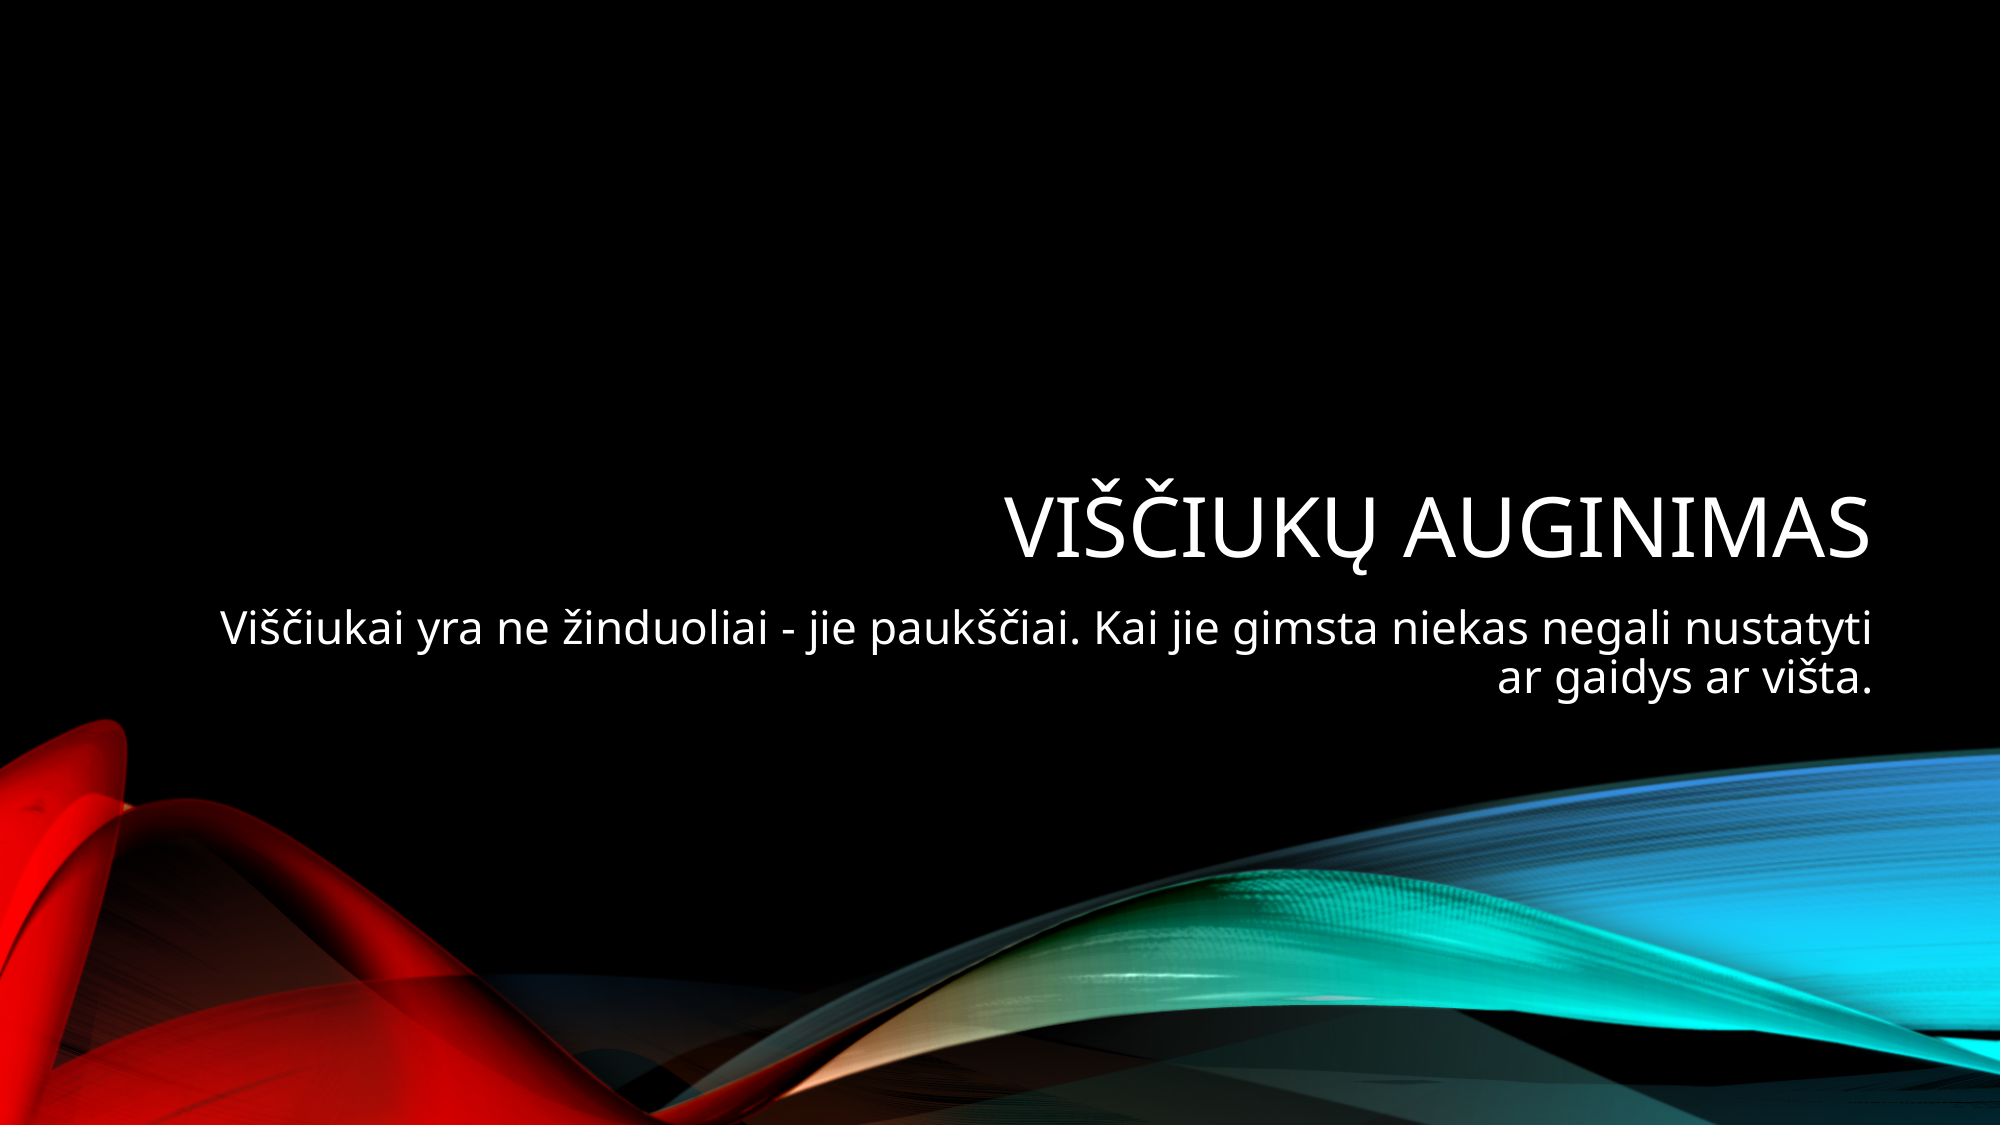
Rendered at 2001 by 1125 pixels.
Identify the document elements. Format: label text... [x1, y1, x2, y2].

title ViščiukŲ auginimas [112, 123, 1888, 584]
picture [0, 717, 2000, 1125]
list Viščiukai yra ne žinduoliai - jie paukščiai. Kai jie gimsta niekas negali nustatyti ar gaidys ar višta. [168, 597, 1889, 755]
